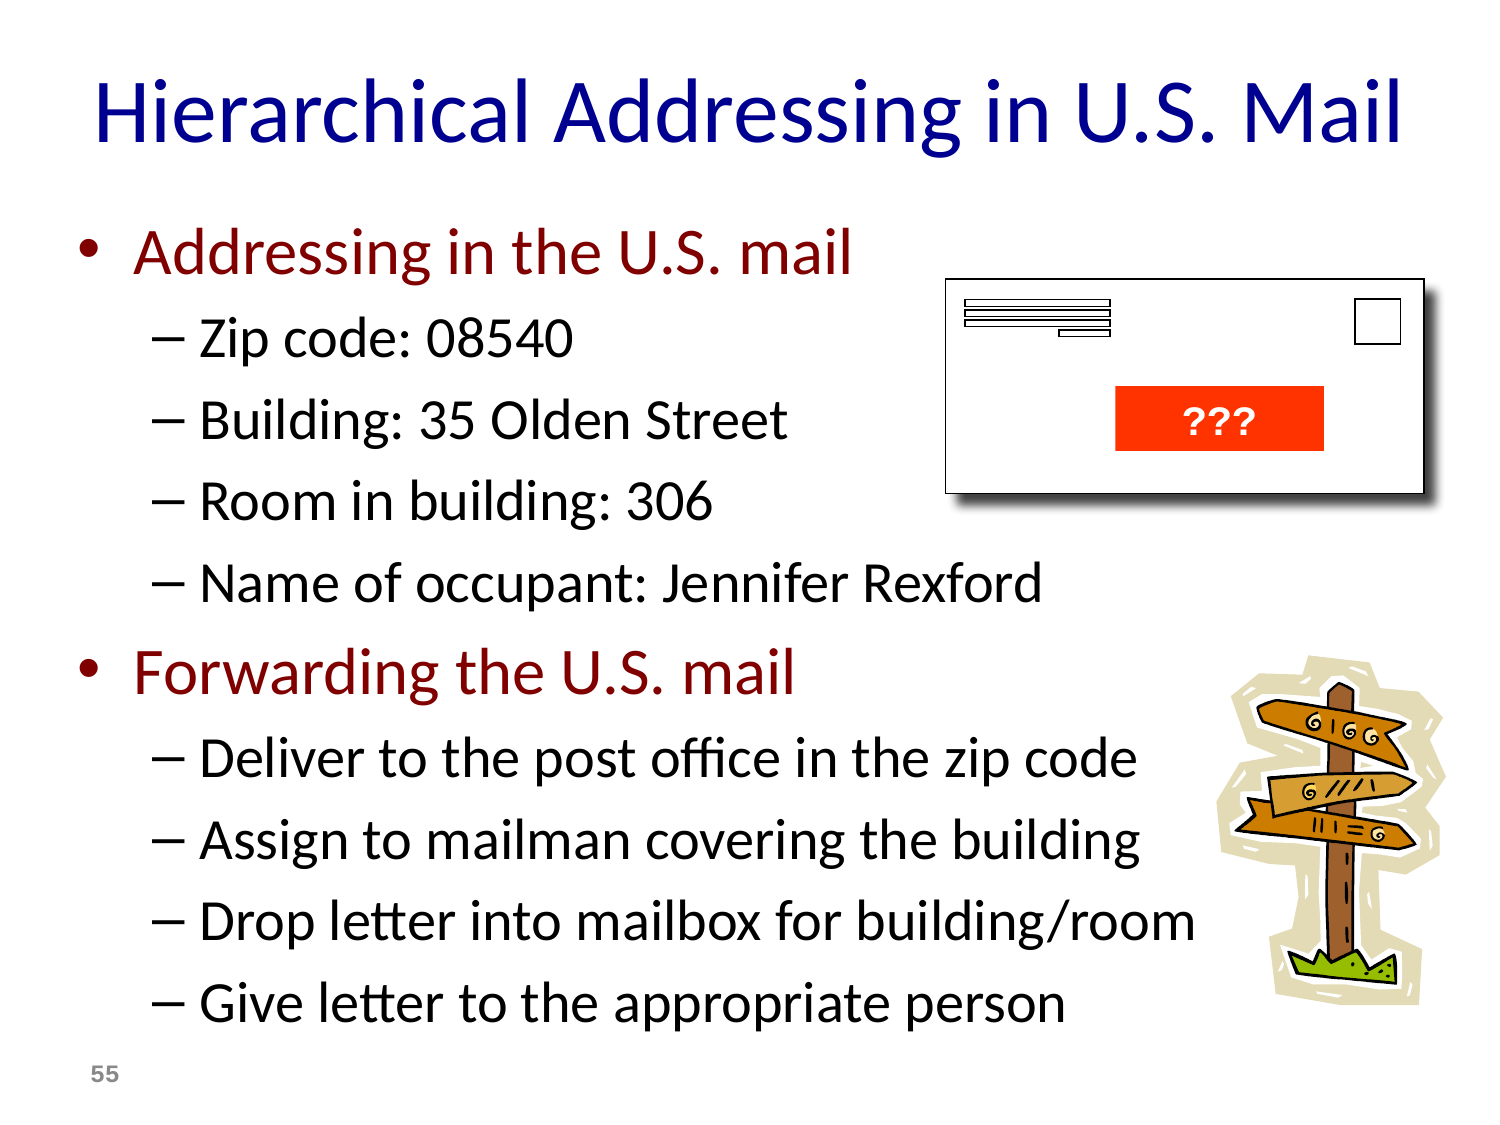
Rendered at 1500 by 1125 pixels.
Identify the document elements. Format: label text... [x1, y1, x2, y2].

picture [1216, 650, 1452, 1011]
list Addressing in the U.S. mail Zip code: 08540 Building: 35 Olden Street Room in building: 306 Name of occupant: Jennifer Rexford Forwarding the U.S. mail Deliver to the post office in the zip code Assign to mailman covering the building Drop letter into mailbox for building/room Give letter to the appropriate person [62, 200, 1463, 1005]
title Hierarchical Addressing in U.S. Mail [75, 12, 1425, 200]
text_box [945, 278, 1425, 494]
slide_number 55 [75, 1042, 425, 1103]
text_box ??? [1115, 386, 1324, 451]
